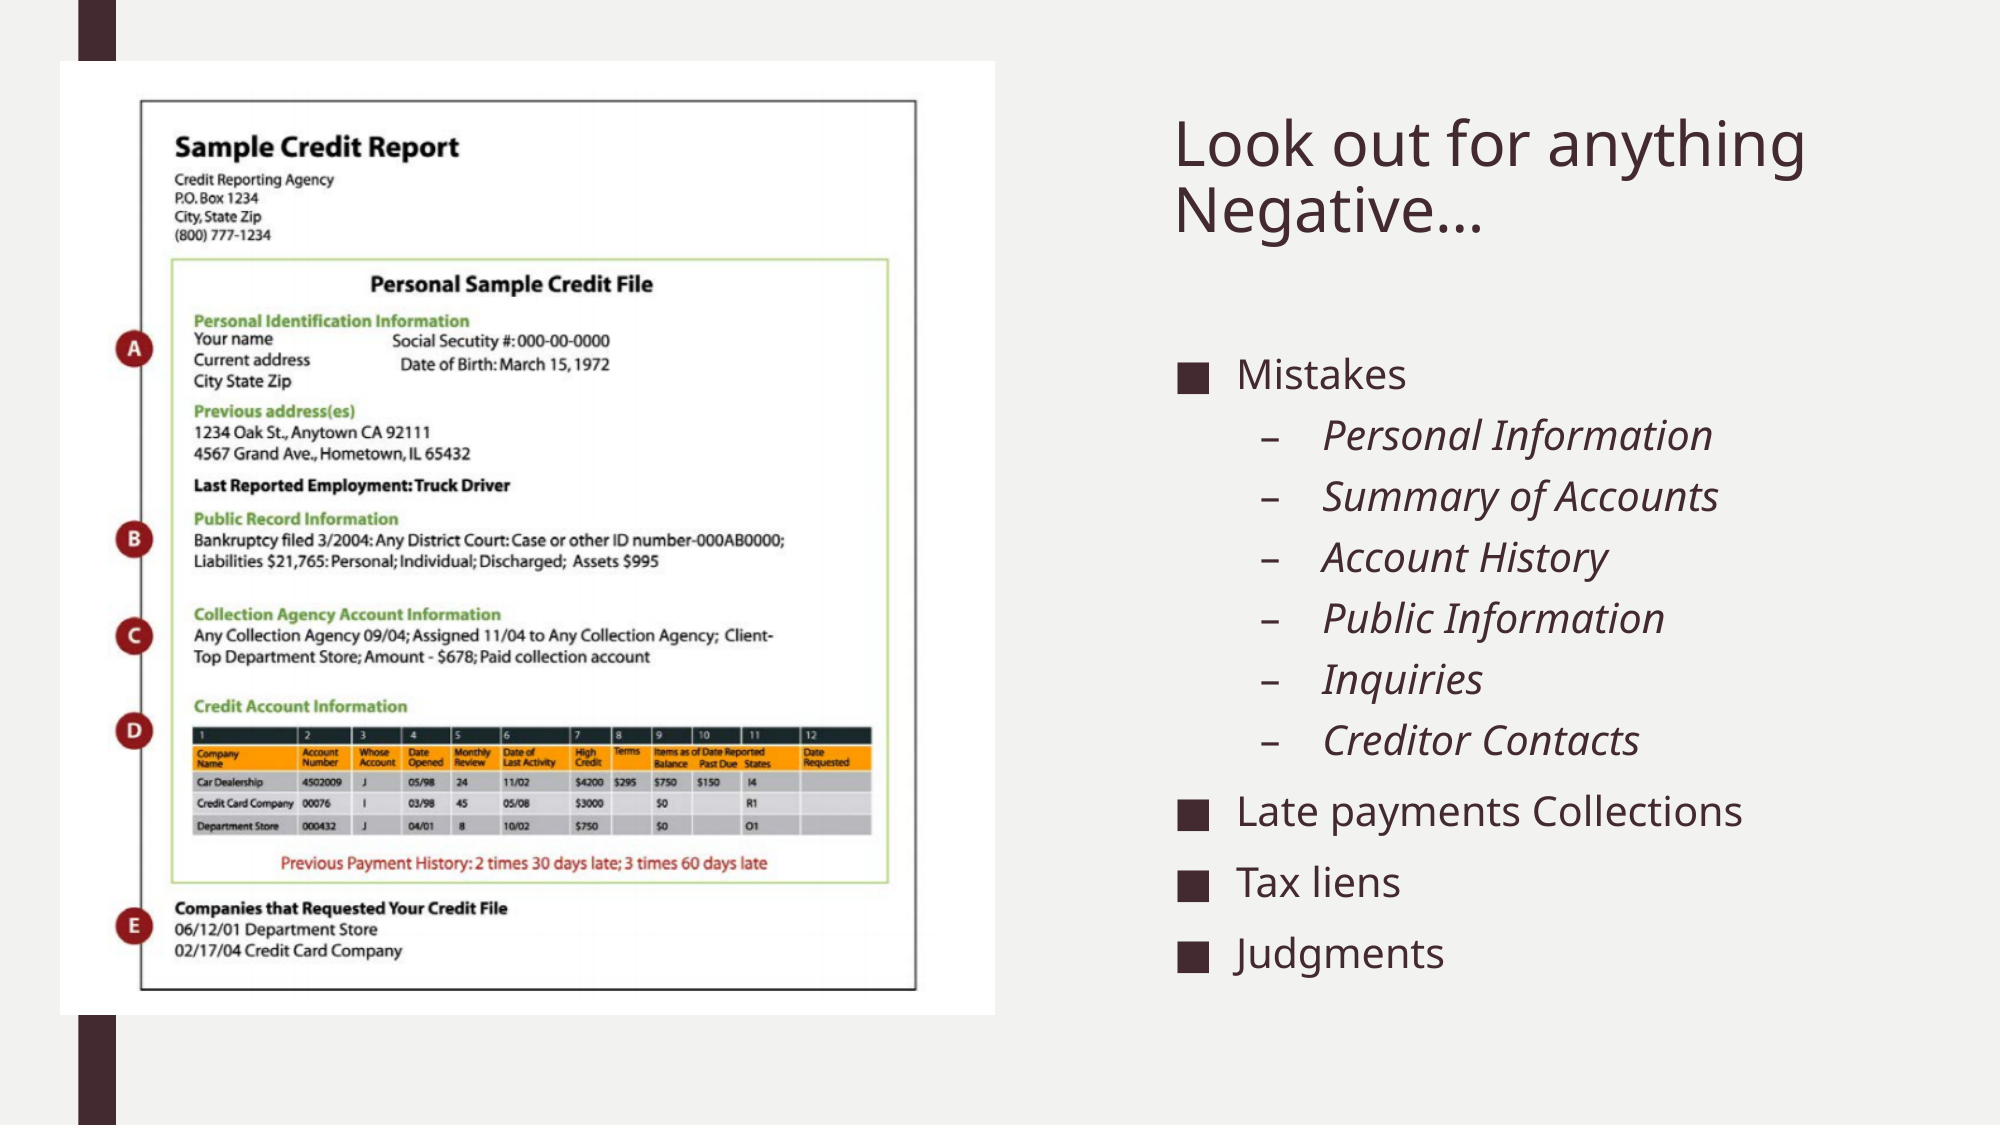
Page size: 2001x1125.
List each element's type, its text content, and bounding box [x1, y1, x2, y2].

title Look out for anything Negative… [1158, 105, 1893, 331]
picture [60, 61, 995, 1015]
list Mistakes Personal Information Summary of Accounts Account History Public Information Inquiries Creditor Contacts Late payments Collections Tax liens Judgments [1158, 345, 1893, 990]
